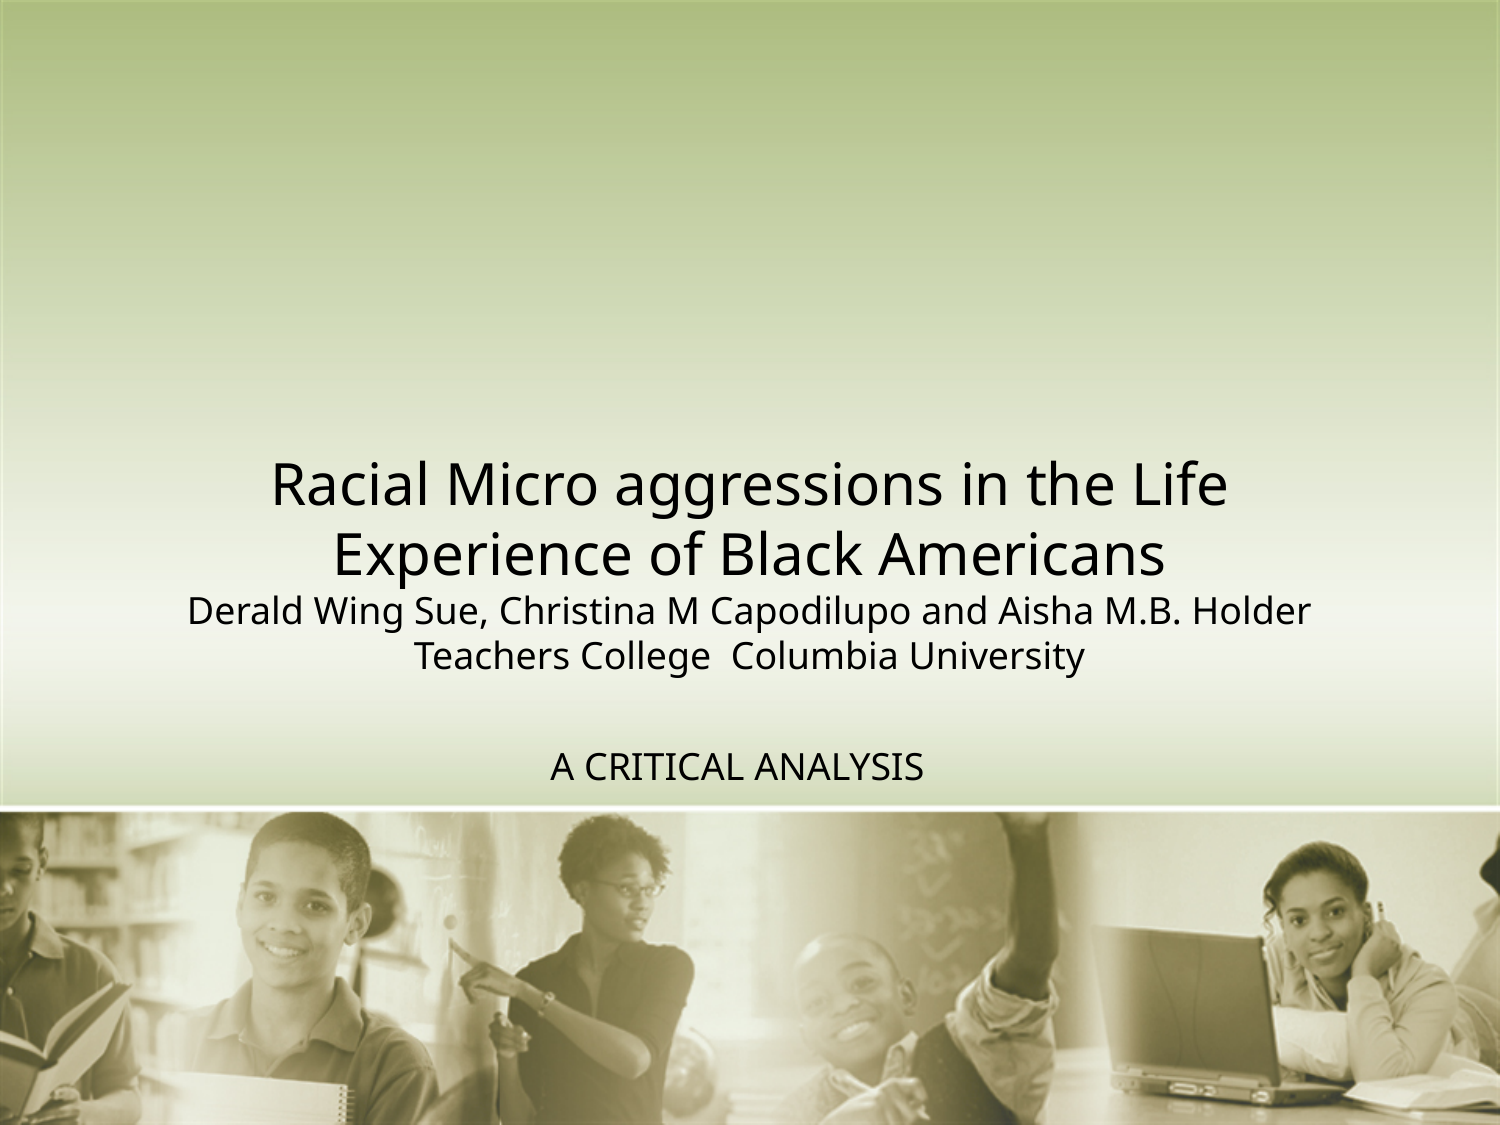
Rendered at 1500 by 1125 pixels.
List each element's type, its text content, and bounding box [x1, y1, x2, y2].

title Racial Micro aggressions in the Life Experience of Black Americans Derald Wing Sue, Christina M Capodilupo and Aisha M.B. Holder Teachers College Columbia University A CRITICAL ANALYSIS [112, 462, 1388, 800]
picture [0, 0, 1500, 1125]
